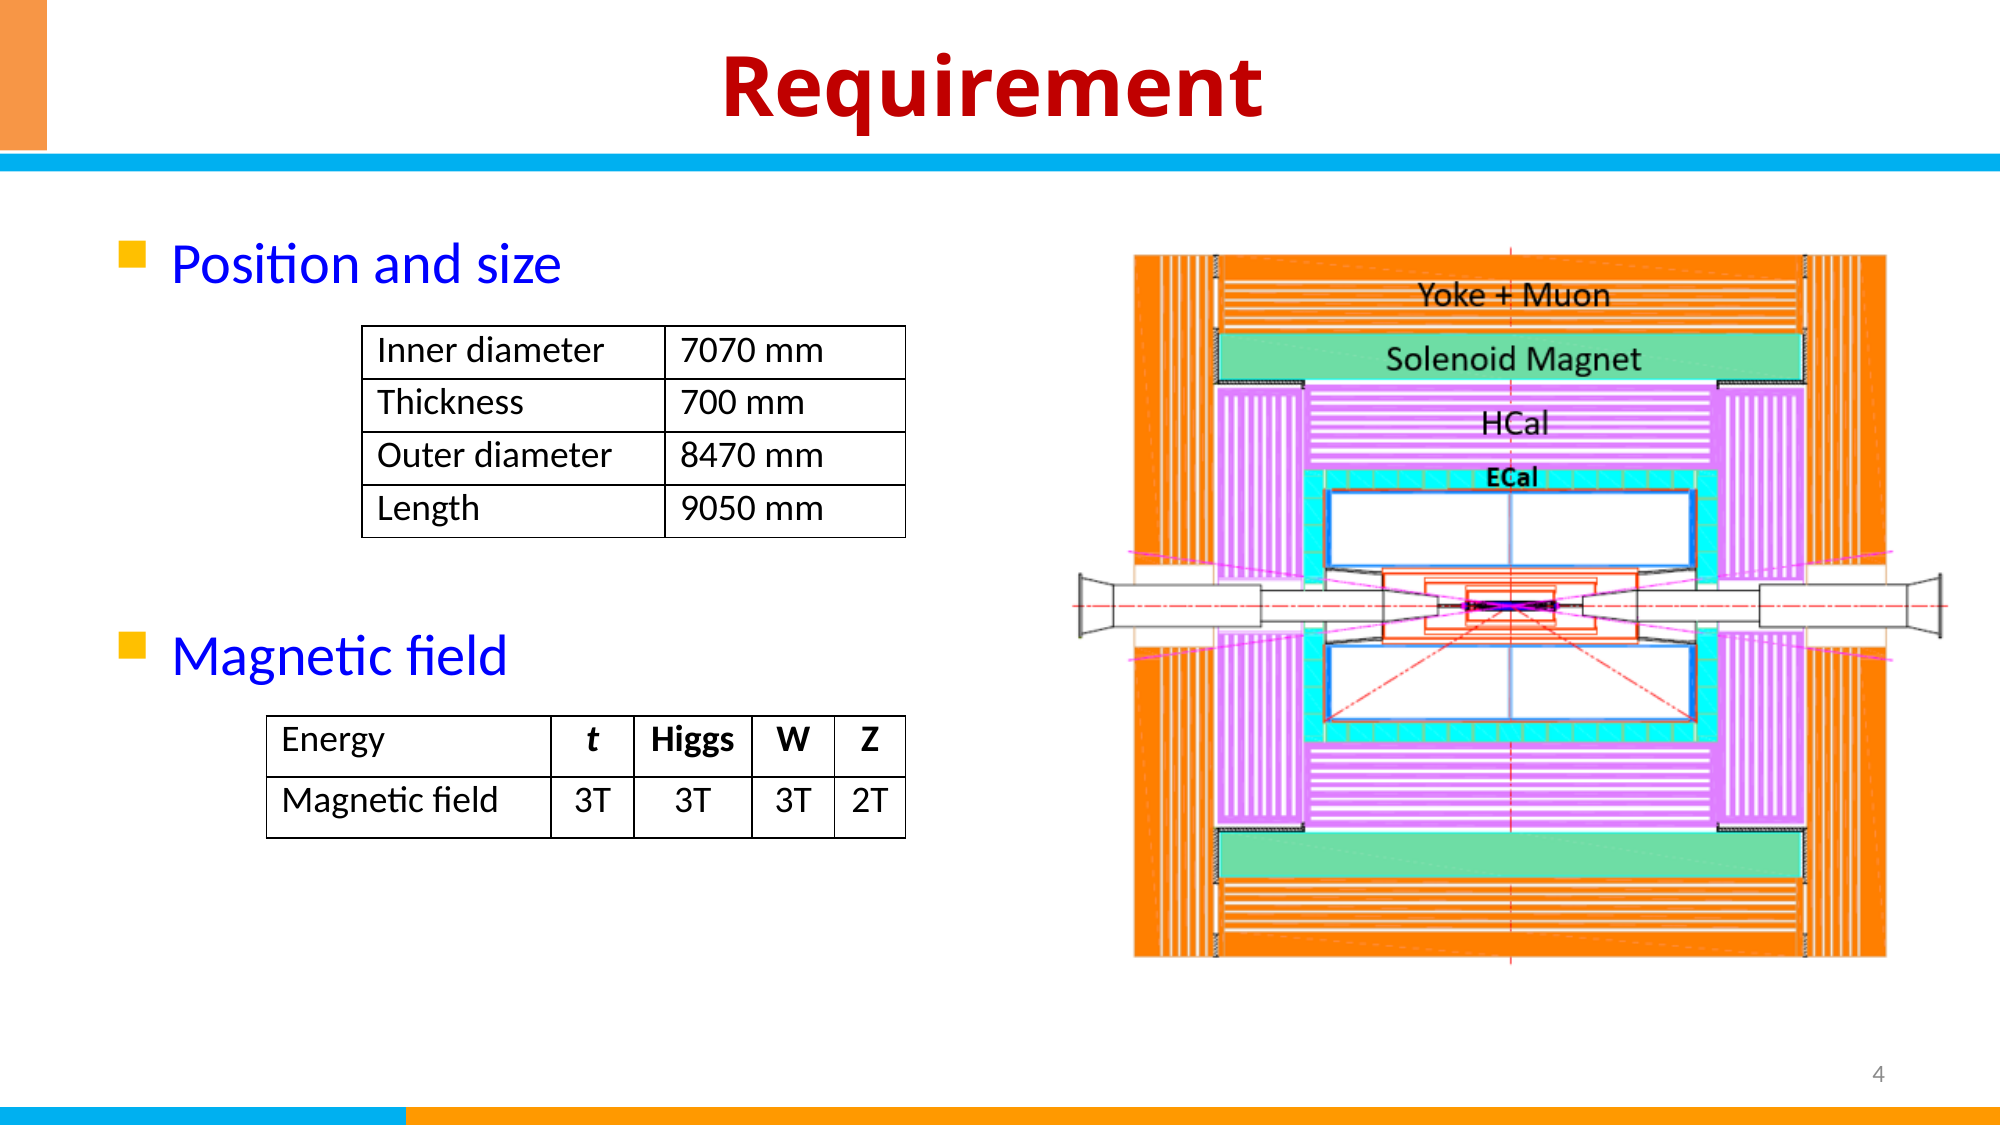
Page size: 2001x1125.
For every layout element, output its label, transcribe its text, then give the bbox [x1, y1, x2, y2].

slide_number 4 [1433, 1042, 1900, 1103]
table_cell 8470 mm [666, 433, 905, 484]
table_cell Thickness [363, 380, 664, 431]
list Position and size Magnetic field [99, 210, 1900, 1005]
title Requirement [109, 23, 1875, 143]
table_cell Outer diameter [363, 433, 664, 484]
table_cell 700 mm [666, 380, 905, 431]
picture [1062, 233, 1953, 983]
table_cell 9050 mm [666, 486, 905, 537]
table_header Inner diameter [363, 327, 664, 378]
table_cell Length [363, 486, 664, 537]
table_header 7070 mm [666, 327, 905, 378]
